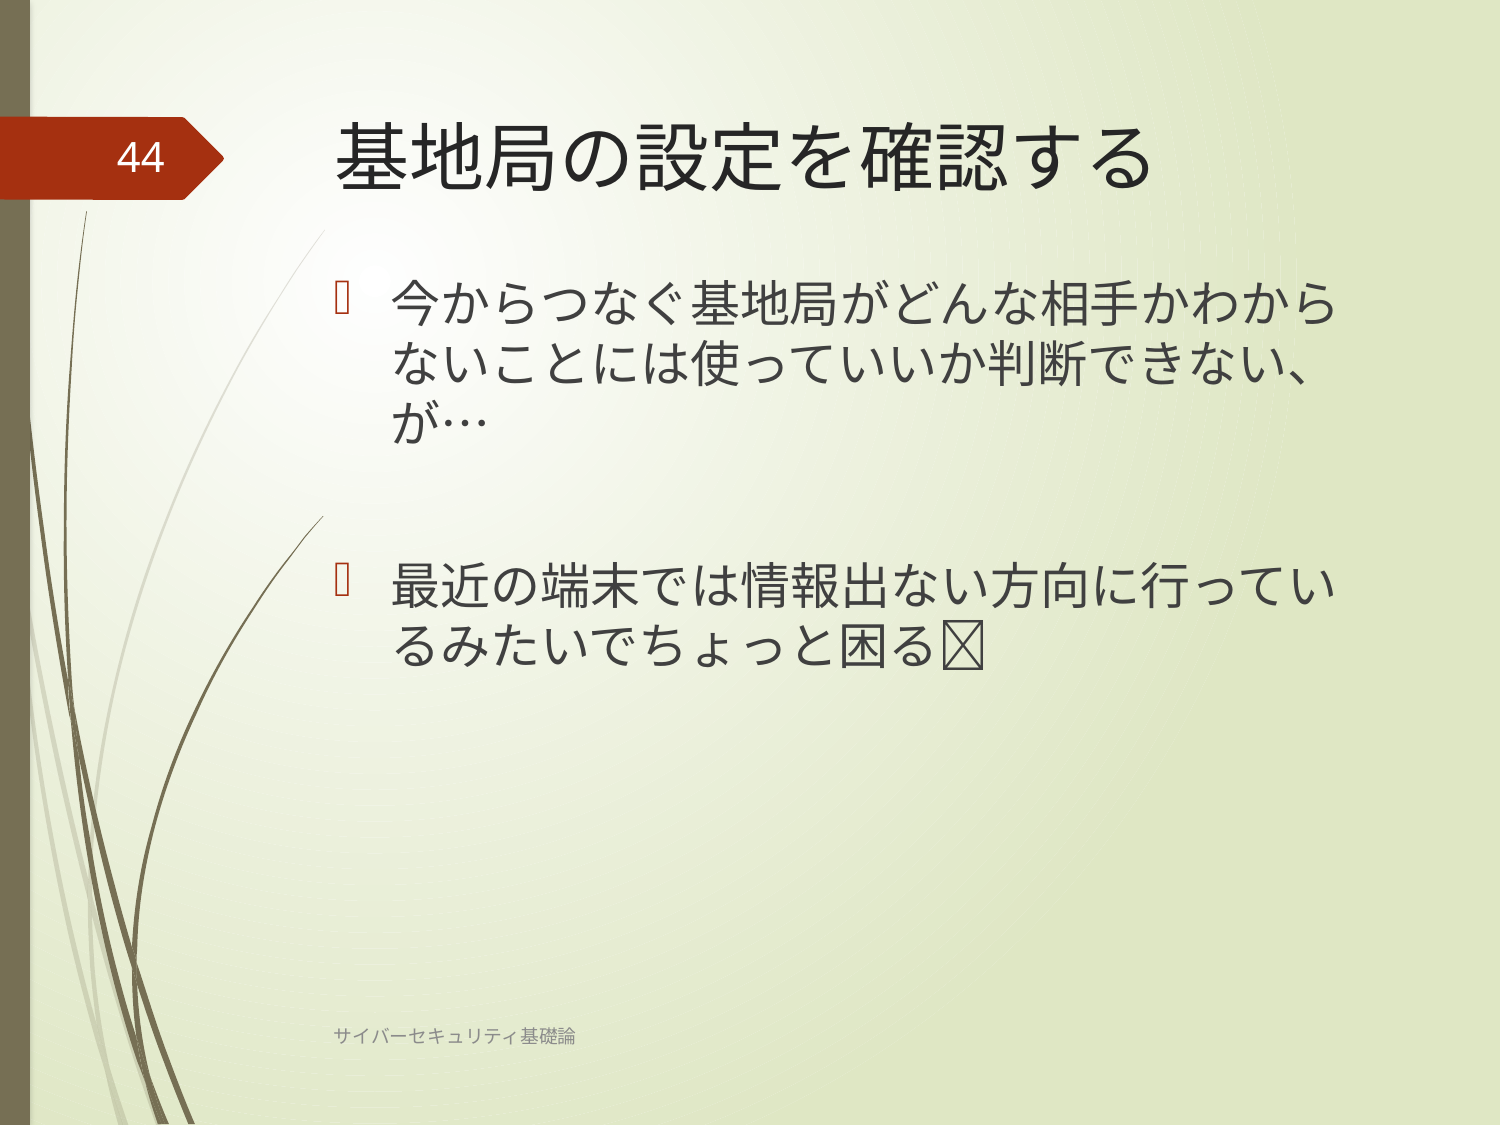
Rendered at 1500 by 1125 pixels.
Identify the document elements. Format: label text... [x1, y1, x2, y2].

slide_number 44 [83, 129, 180, 190]
list 今からつなぐ基地局がどんな相手かわからないことには使っていいか判断できない、が… 最近の端末では情報出ない方向に行っているみたいでちょっと困る [318, 265, 1400, 970]
footer サイバーセキュリティ基礎論 [318, 1006, 1257, 1067]
title 基地局の設定を確認する [319, 102, 1400, 239]
